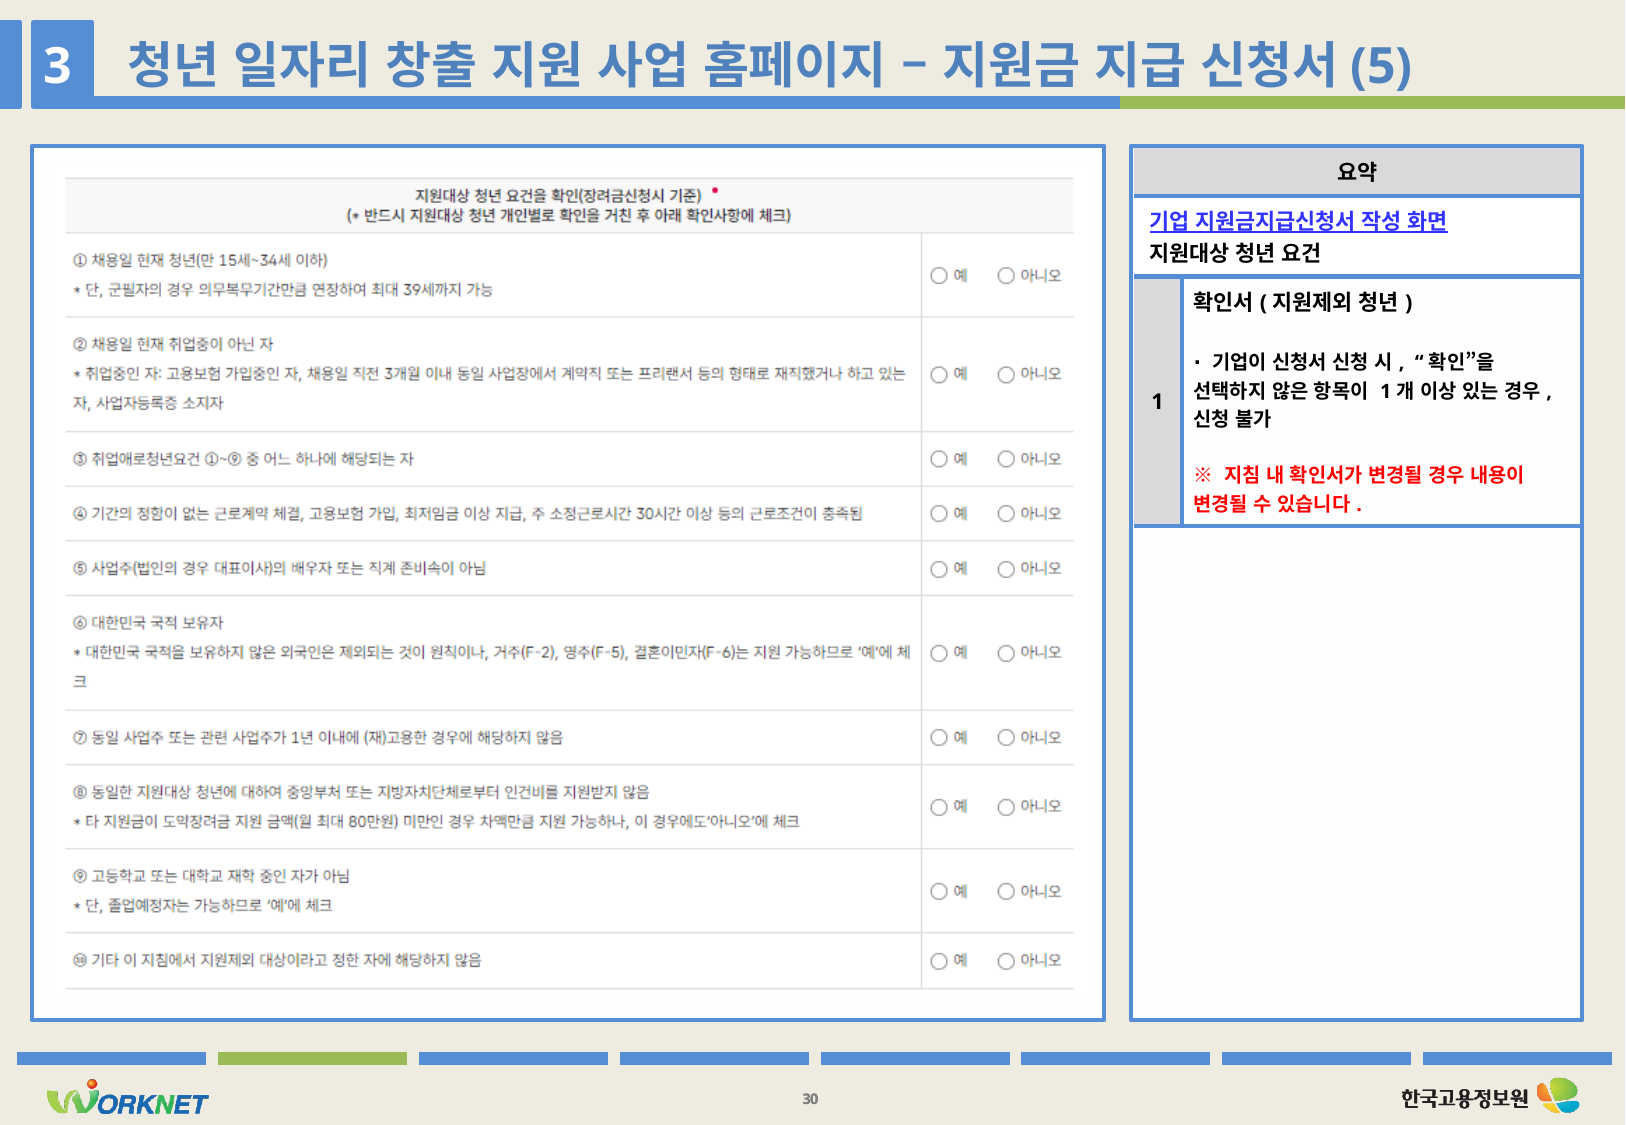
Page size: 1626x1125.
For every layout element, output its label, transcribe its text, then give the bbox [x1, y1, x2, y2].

text_box [1129, 144, 1584, 1022]
table_cell 기업 지원금지급신청서 작성 화면 지원대상 청년 요건 [1134, 198, 1580, 274]
picture [1399, 1076, 1581, 1114]
text_box 청년 일자리 창출 지원 사업 홈페이지 – 지원금 지급 신청서(5) [112, 26, 1428, 101]
table_header 요약 [1134, 148, 1580, 194]
picture [55, 167, 1089, 998]
text_box 3 [15, 26, 87, 101]
text_box [30, 144, 1106, 1022]
table_cell 확인서(지원제외 청년) ∙ 기업이 신청서 신청 시, “확인”을 선택하지 않은 항목이 1개 이상 있는 경우, 신청 불가 ※ 지침 내 확인서가 변경될 경우 내용이 변경될 수 있습니다. [1184, 279, 1580, 524]
table_cell 1 [1134, 279, 1180, 524]
picture [44, 1075, 211, 1123]
